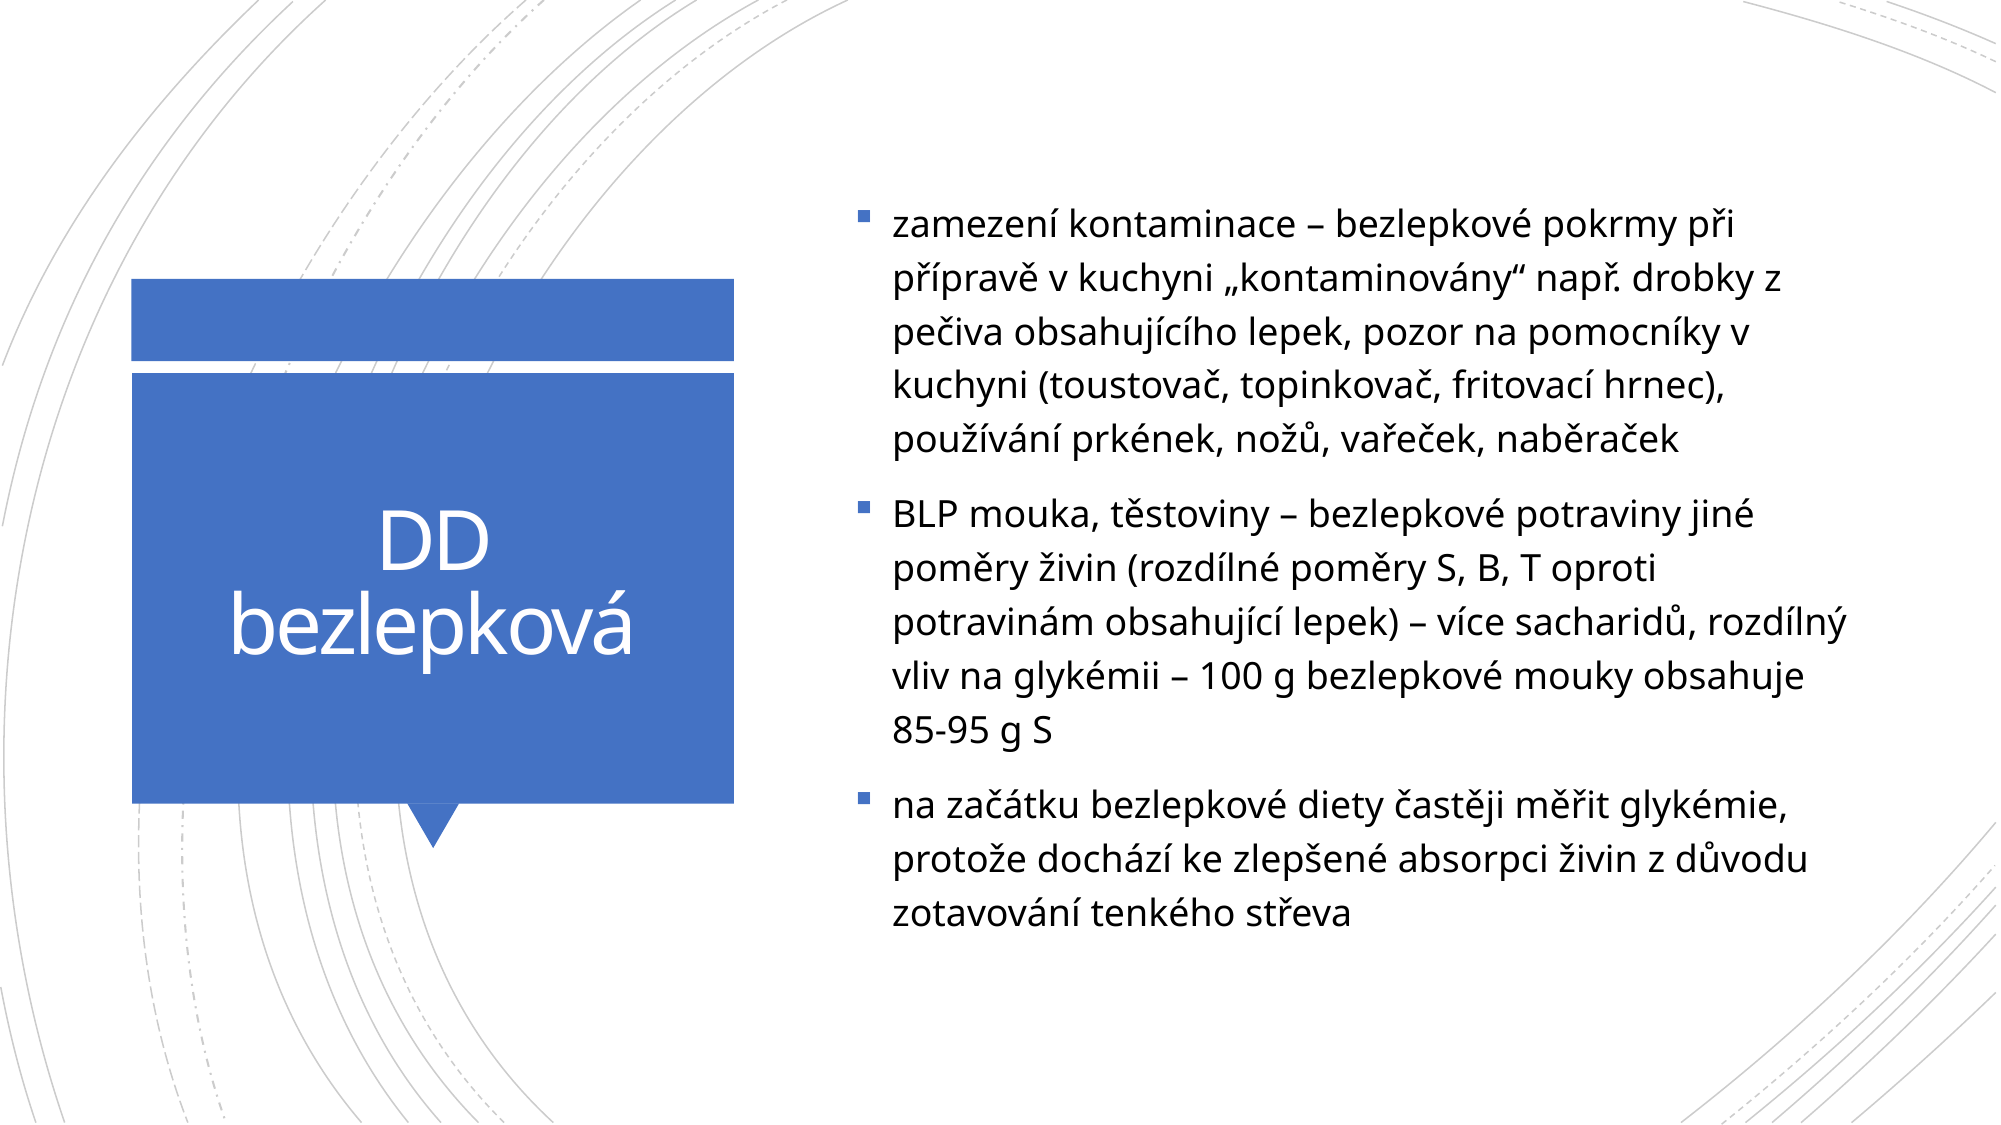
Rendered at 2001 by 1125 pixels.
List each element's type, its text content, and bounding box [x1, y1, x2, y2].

title DD bezlepková [145, 385, 720, 789]
list zamezení kontaminace – bezlepkové pokrmy při přípravě v kuchyni „kontaminovány“ např. drobky z pečiva obsahujícího lepek, pozor na pomocníky v kuchyni (toustovač, topinkovač, fritovací hrnec), používání prkének, nožů, vařeček, naběraček BLP mouka, těstoviny – bezlepkové potraviny jiné poměry živin (rozdílné poměry S, B, T oproti potravinám obsahující lepek) – více sacharidů, rozdílný vliv na glykémii – 100 g bezlepkové mouky obsahuje 85-95 g S na začátku bezlepkové diety častěji měřit glykémie, protože dochází ke zlepšené absorpci živin z důvodu zotavování tenkého střeva [839, 131, 1871, 993]
